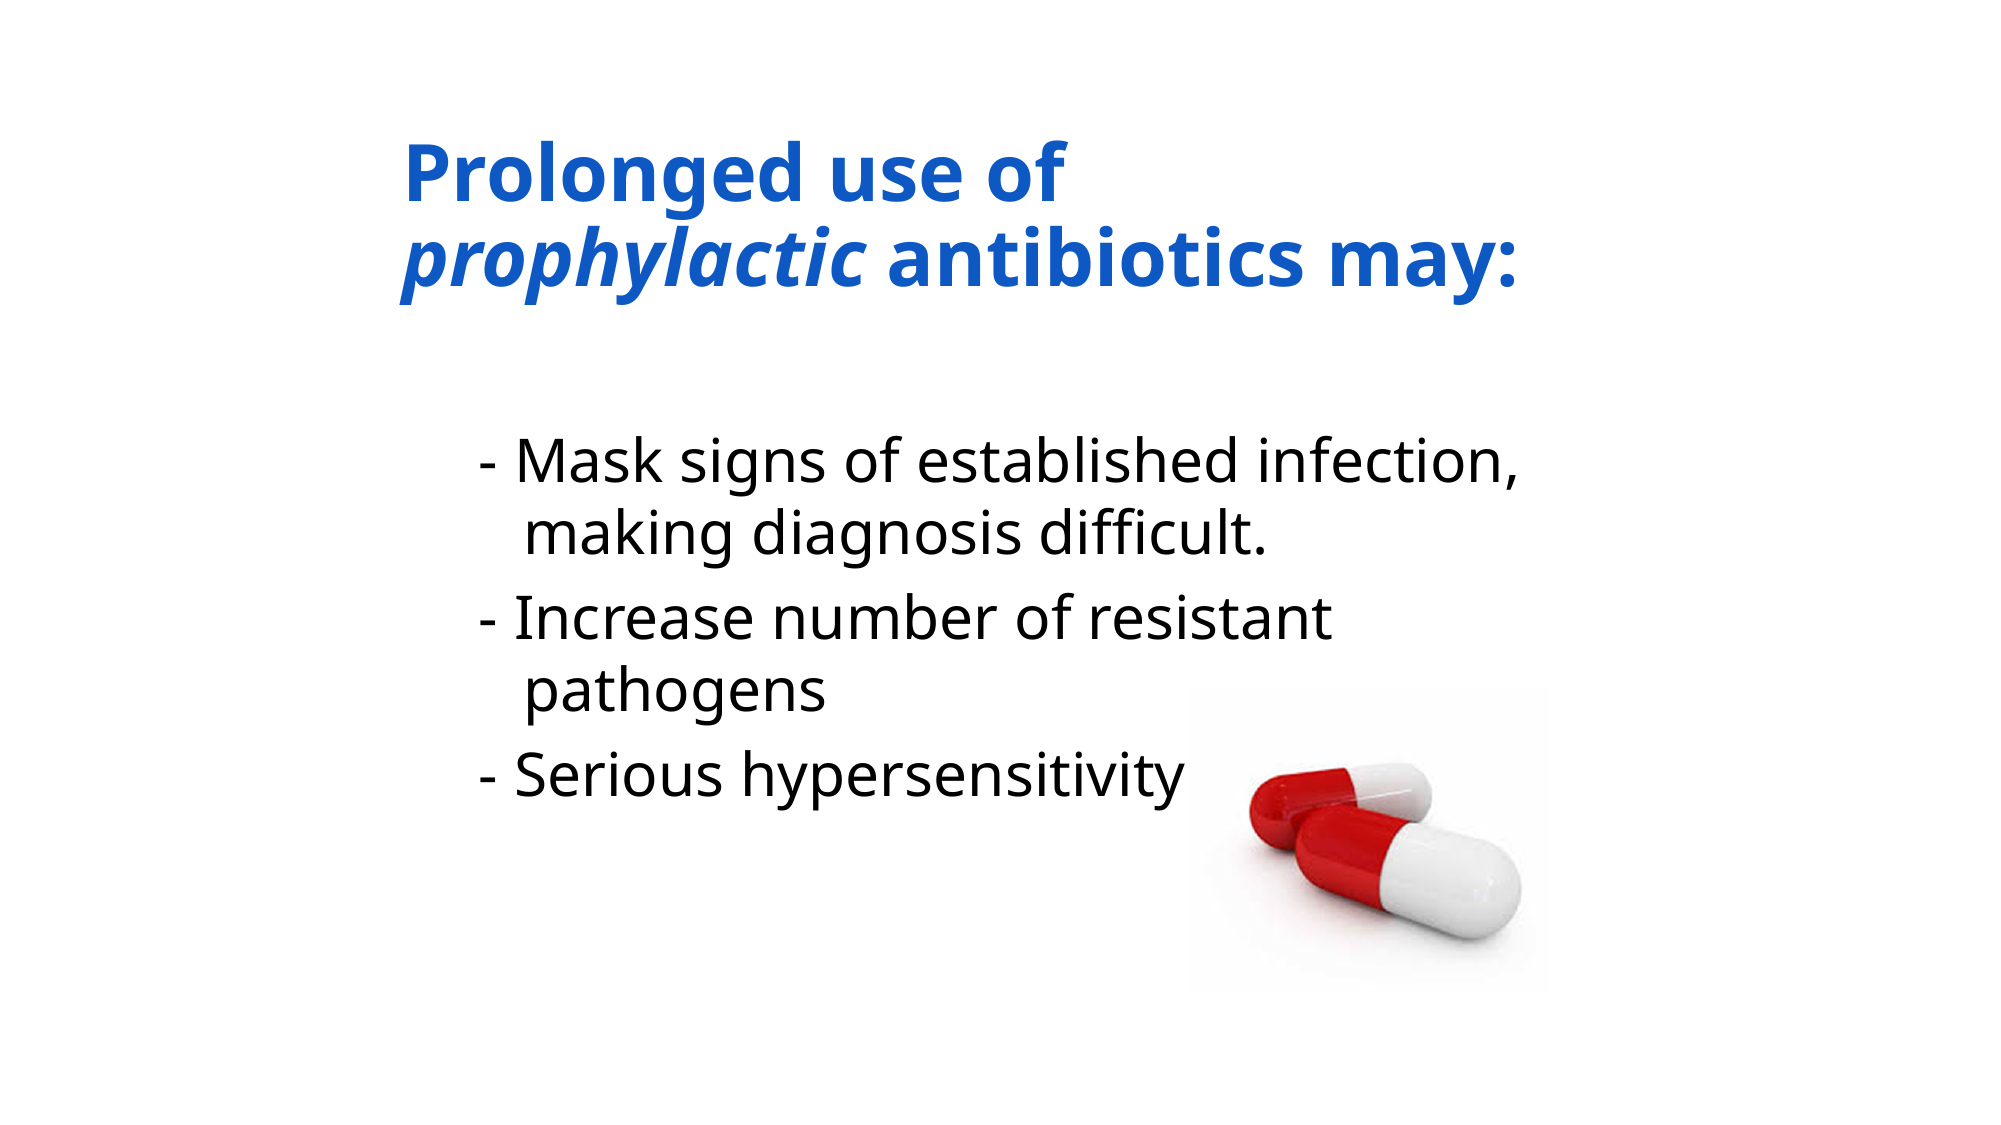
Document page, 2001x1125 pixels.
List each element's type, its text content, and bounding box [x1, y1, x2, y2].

title Prolonged use of prophylactic antibiotics may: [387, 112, 1540, 312]
text_box - Mask signs of established infection, making diagnosis difficult. - Increase number of resistant pathogens - Serious hypersensitivity [387, 312, 1582, 888]
picture [1187, 687, 1550, 993]
